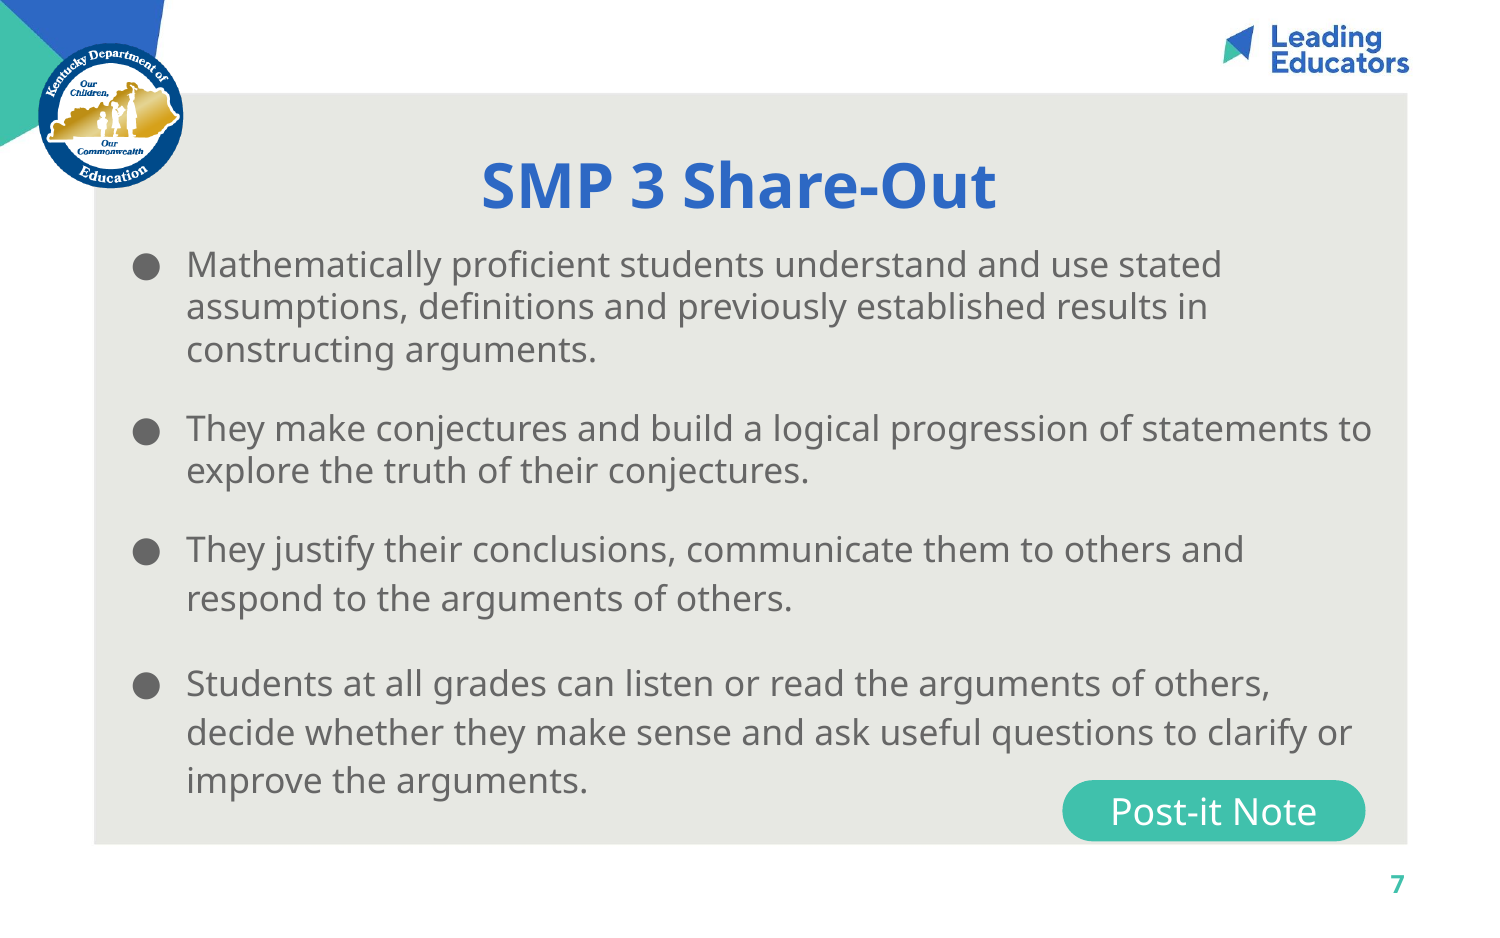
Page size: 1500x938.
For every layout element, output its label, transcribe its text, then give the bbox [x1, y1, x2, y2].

text_box They justify their conclusions, communicate them to others and respond to the arguments of others. [95, 505, 1393, 567]
text_box 7 [1149, 849, 1480, 922]
text_box Students at all grades can listen or read the arguments of others, decide whether they make sense and ask useful questions to clarify or improve the arguments. [96, 639, 1401, 732]
text_box They make conjectures and build a logical progression of statements to explore the truth of their conjectures. [96, 390, 1401, 518]
text_box Mathematically proficient students understand and use stated assumptions, definitions and previously established results in constructing arguments. [95, 226, 1393, 354]
title SMP 3 Share-Out [102, 120, 1393, 226]
text_box Post-it Note [1062, 780, 1366, 842]
picture [0, 0, 1500, 938]
